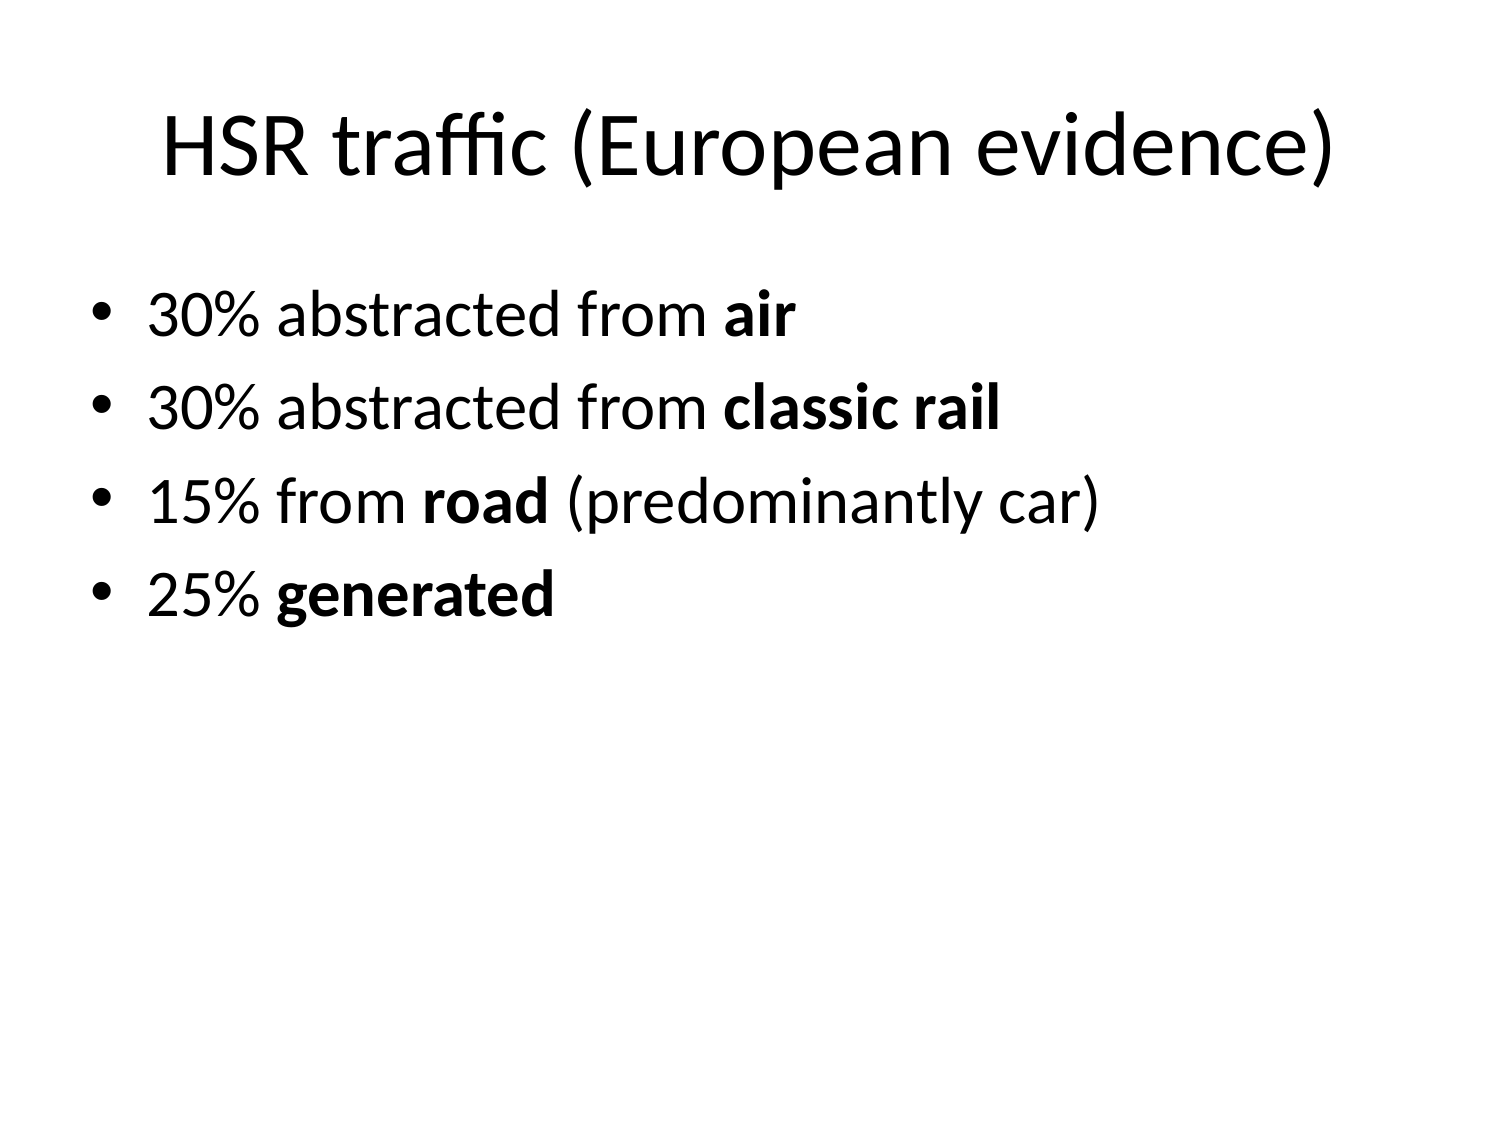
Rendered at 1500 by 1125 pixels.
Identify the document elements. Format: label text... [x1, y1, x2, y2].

title HSR traffic (European evidence) [75, 45, 1425, 233]
list 30% abstracted from air 30% abstracted from classic rail 15% from road (predominantly car) 25% generated [75, 262, 1425, 1005]
